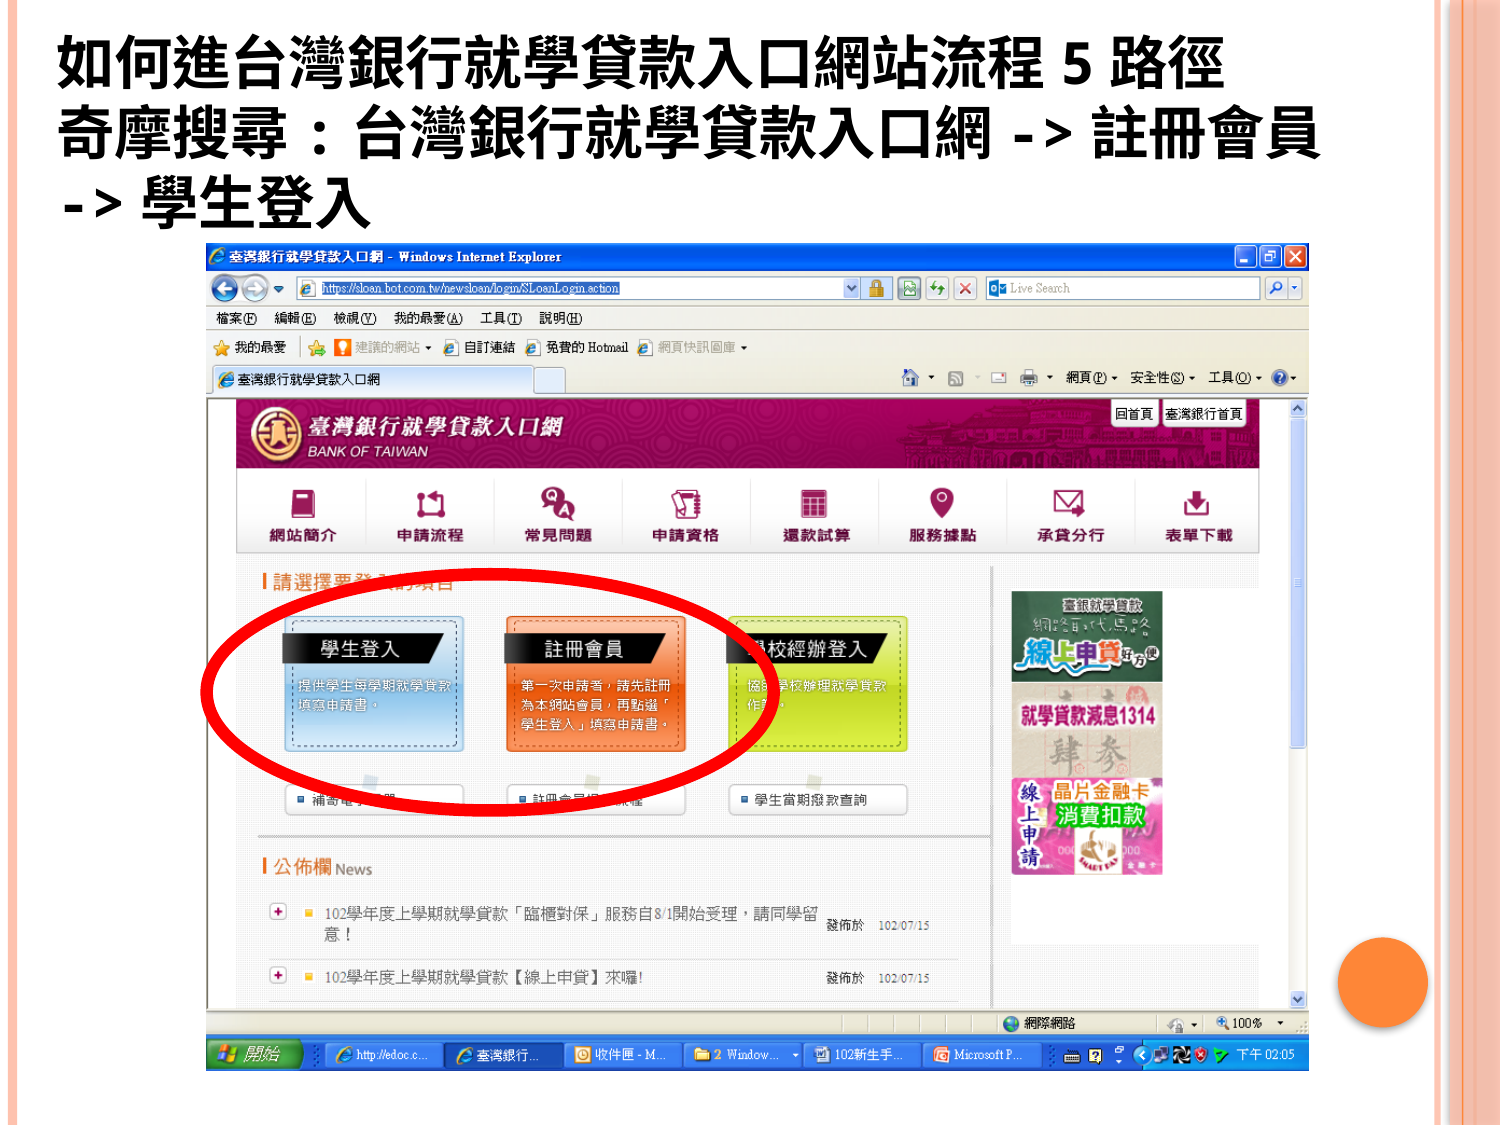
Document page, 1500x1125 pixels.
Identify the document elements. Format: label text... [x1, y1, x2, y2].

title 如何進台灣銀行就學貸款入口網站流程5路徑 奇摩搜尋:台灣銀行就學貸款入口網->註冊會員 ->學生登入 [41, 0, 1424, 244]
picture [206, 242, 1310, 1071]
